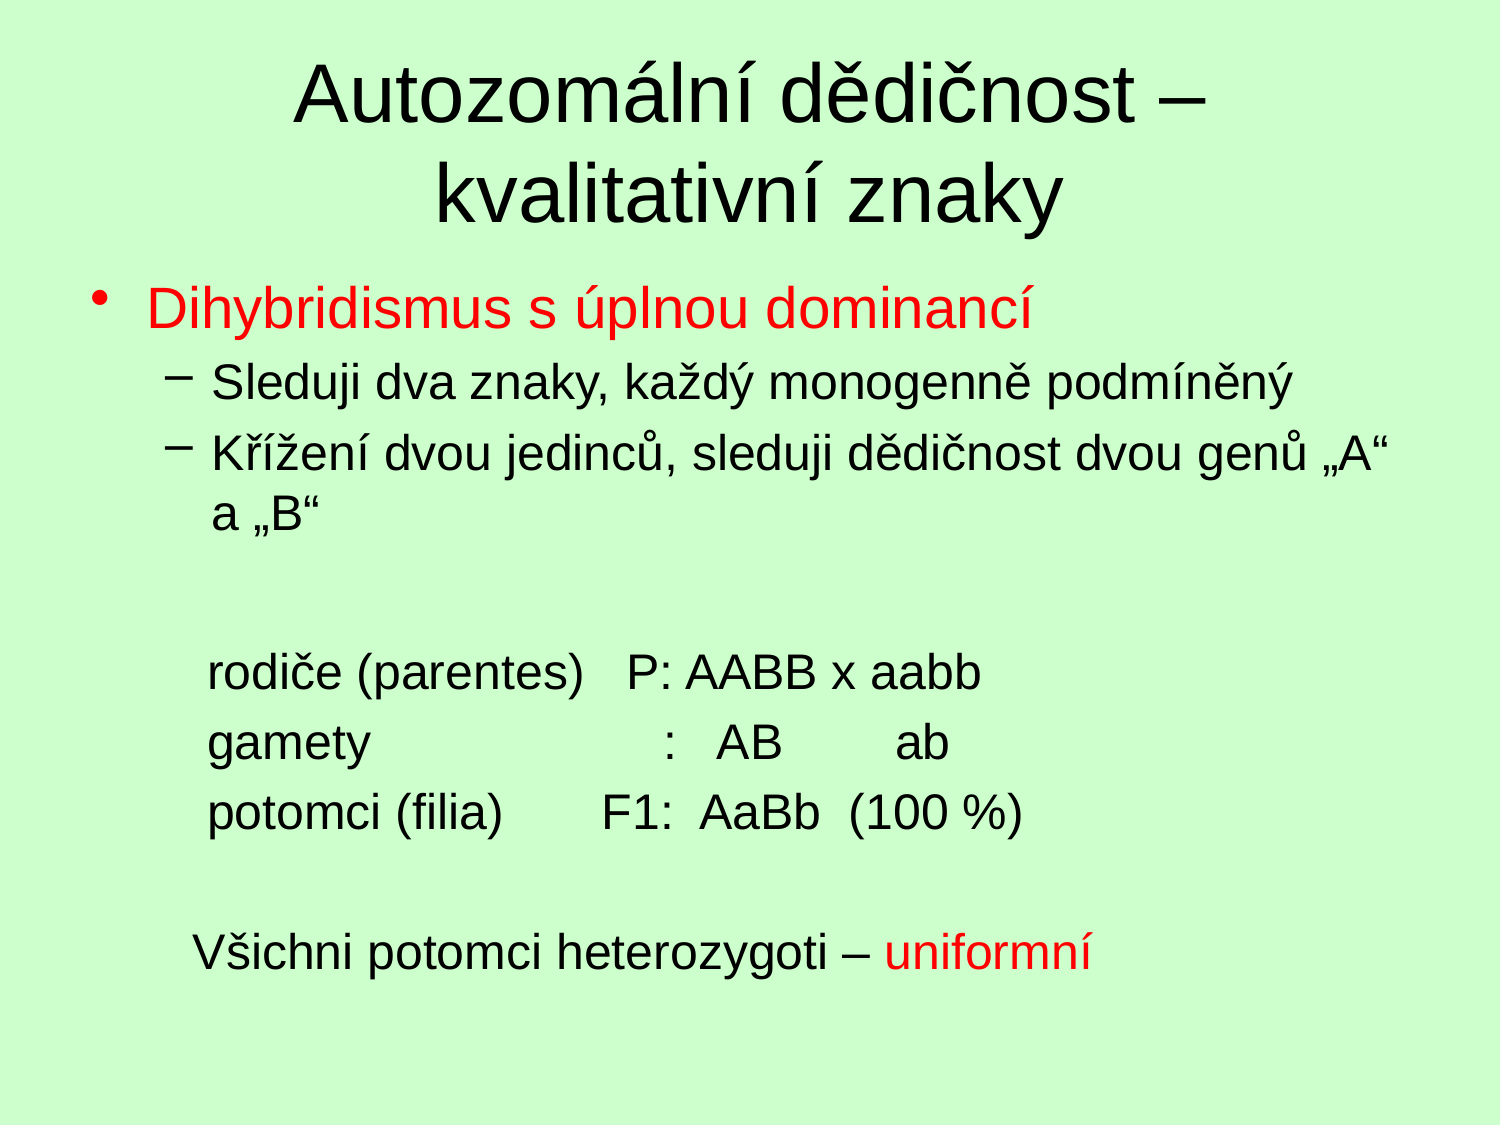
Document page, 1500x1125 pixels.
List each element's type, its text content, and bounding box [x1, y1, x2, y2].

title Autozomální dědičnost – kvalitativní znaky [74, 44, 1426, 233]
list Dihybridismus s úplnou dominancí Sleduji dva znaky, každý monogenně podmíněný Křížení dvou jedinců, sleduji dědičnost dvou genů „A“ a „B“ rodiče (parentes) P: AABB x aabb gamety : AB ab potomci (filia) F1: AaBb (100 %) Všichni potomci heterozygoti – uniformní [74, 262, 1426, 1006]
